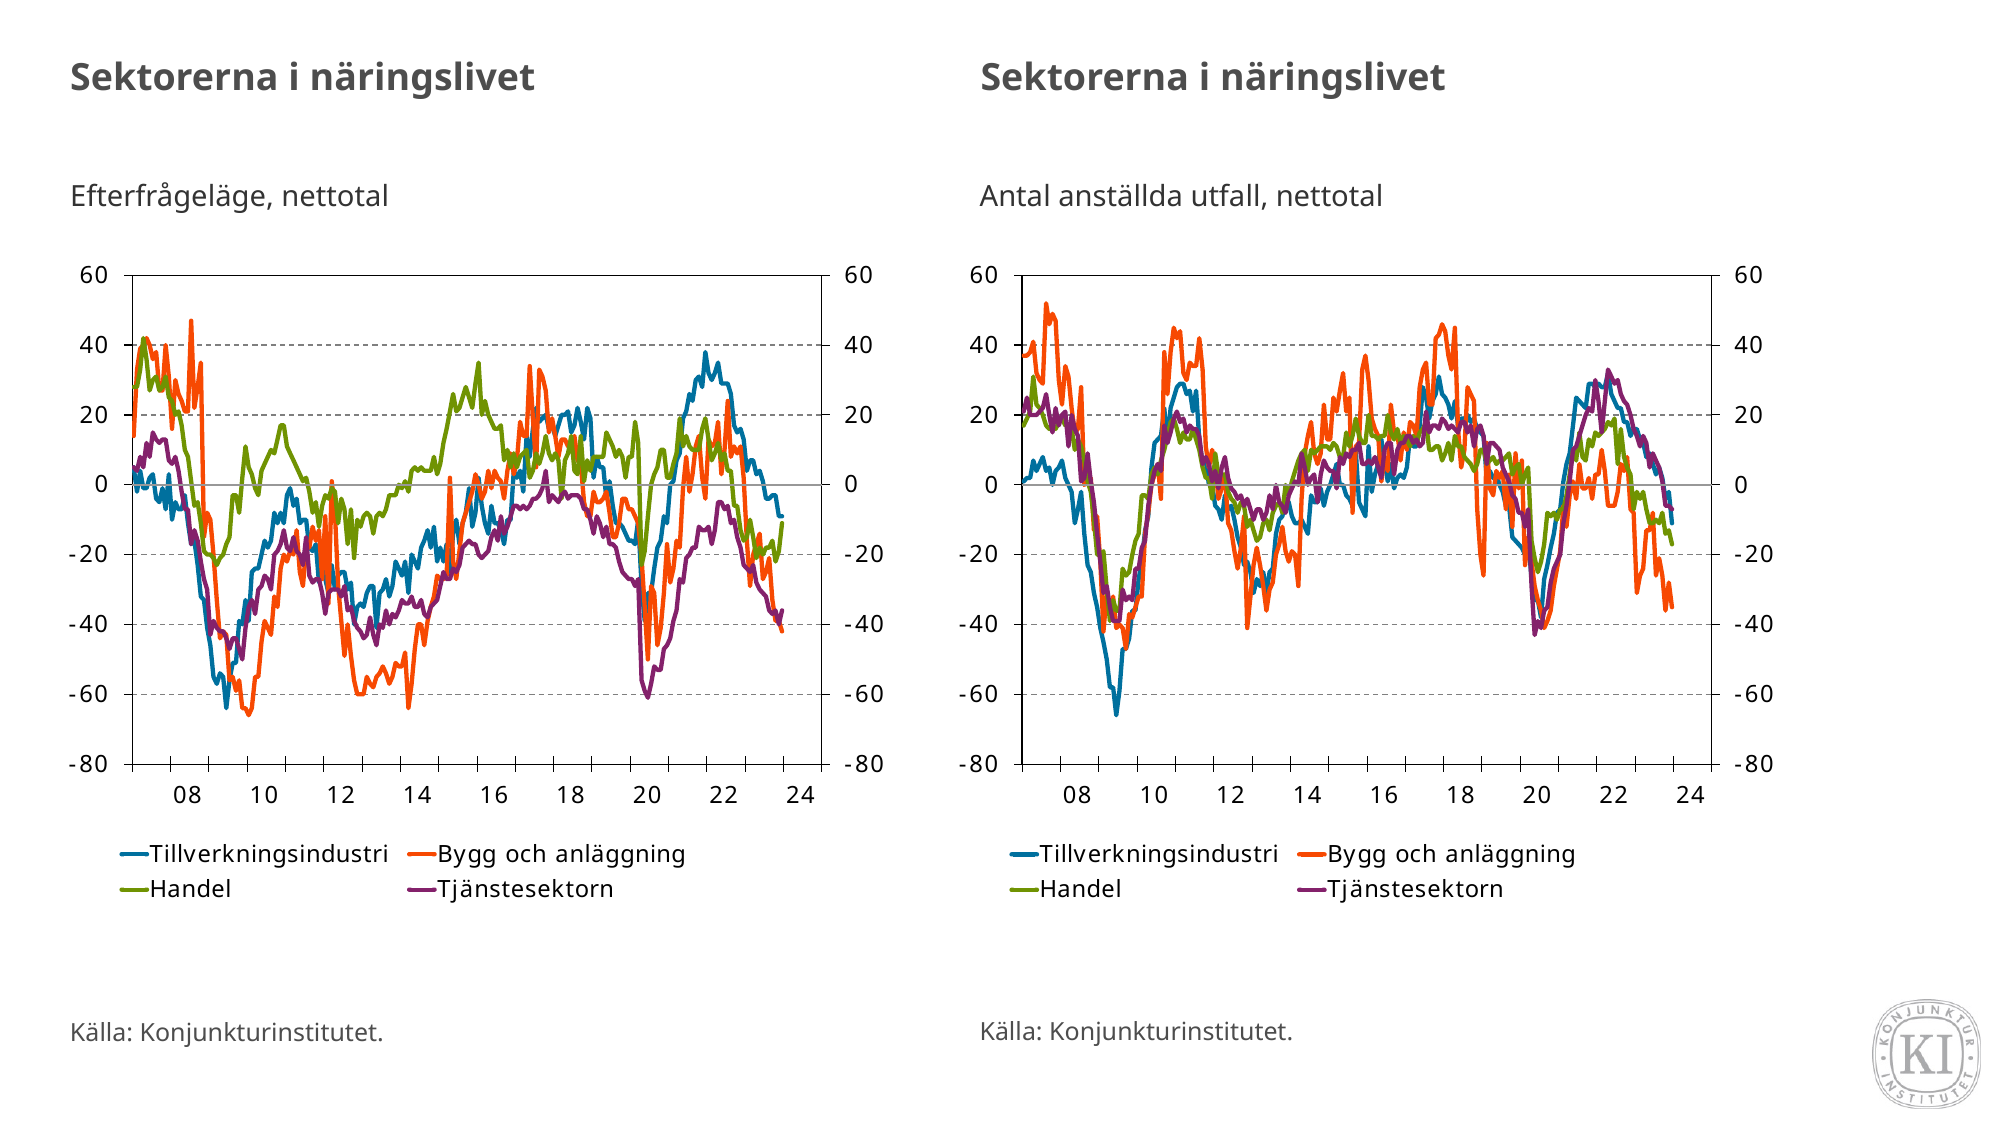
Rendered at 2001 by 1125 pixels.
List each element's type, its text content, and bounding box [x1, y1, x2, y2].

list Sektorerna i näringslivet [965, 45, 1849, 129]
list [51, 249, 939, 908]
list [941, 249, 1829, 908]
picture [1872, 999, 1981, 1109]
list Källa: Konjunkturinstitutet. [964, 1008, 1848, 1106]
subtitle Källa: Konjunkturinstitutet. [55, 1008, 938, 1106]
list Antal anställda utfall, nettotal [964, 137, 1848, 220]
title Sektorerna i näringslivet [55, 45, 938, 128]
list Efterfrågeläge, nettotal [55, 137, 938, 220]
